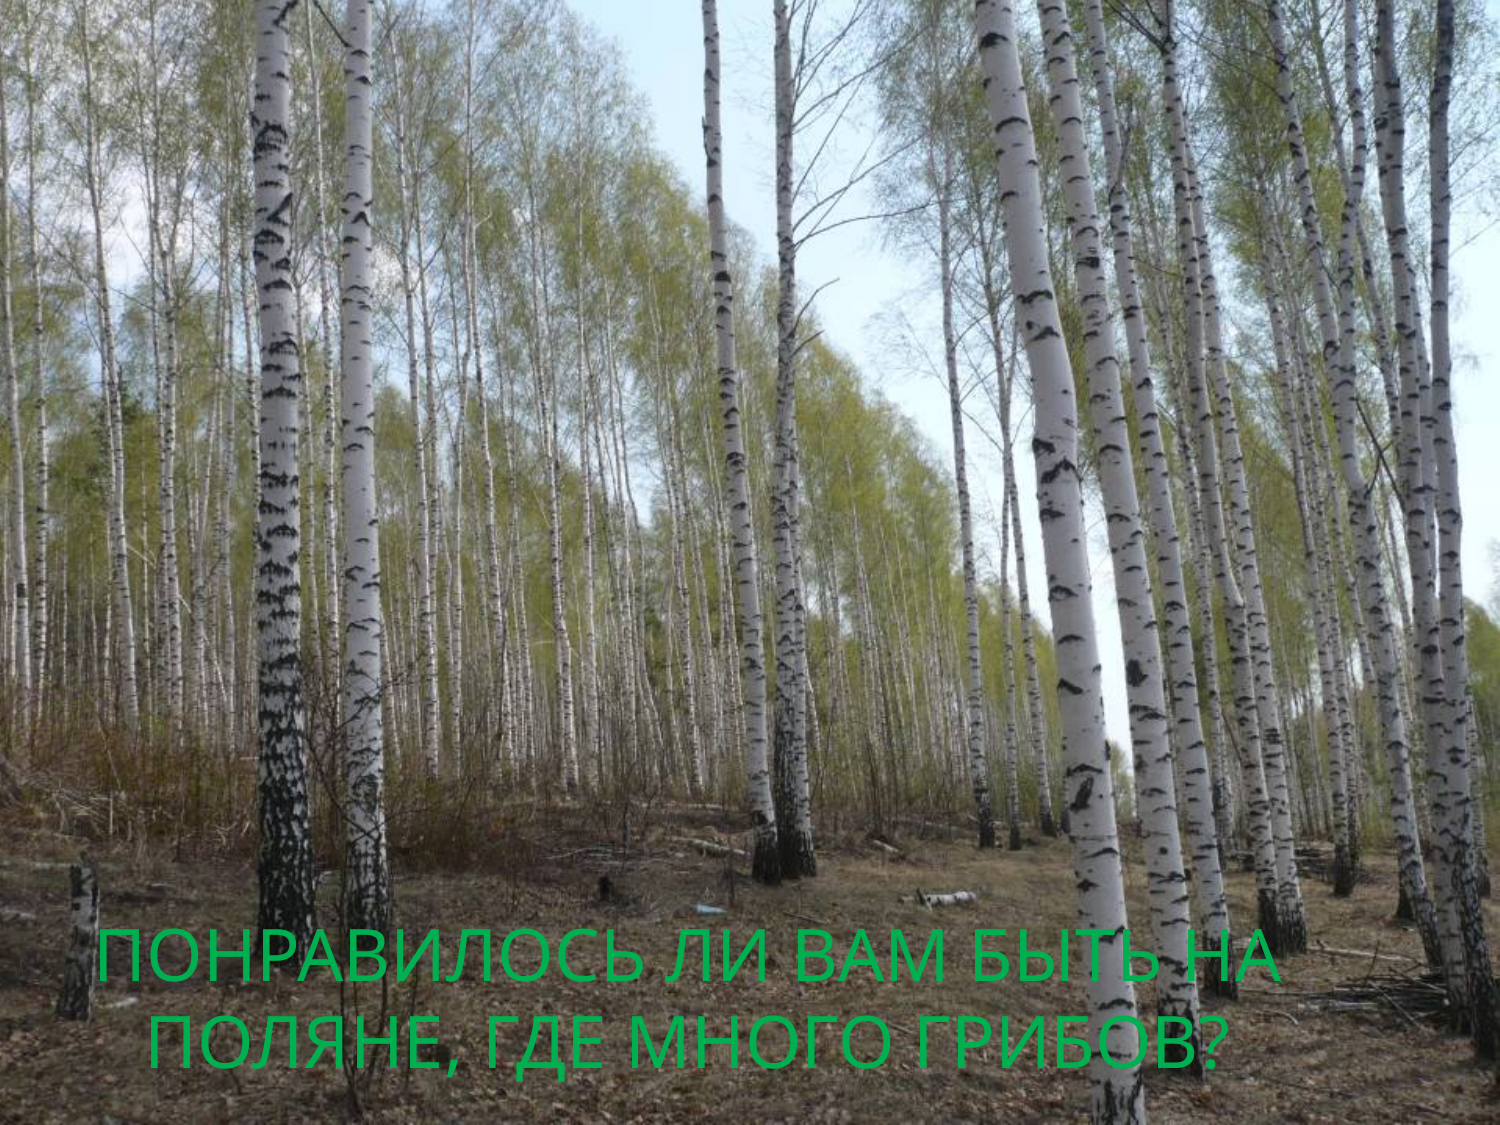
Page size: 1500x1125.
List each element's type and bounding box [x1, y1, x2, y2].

list [0, 0, 1500, 1125]
